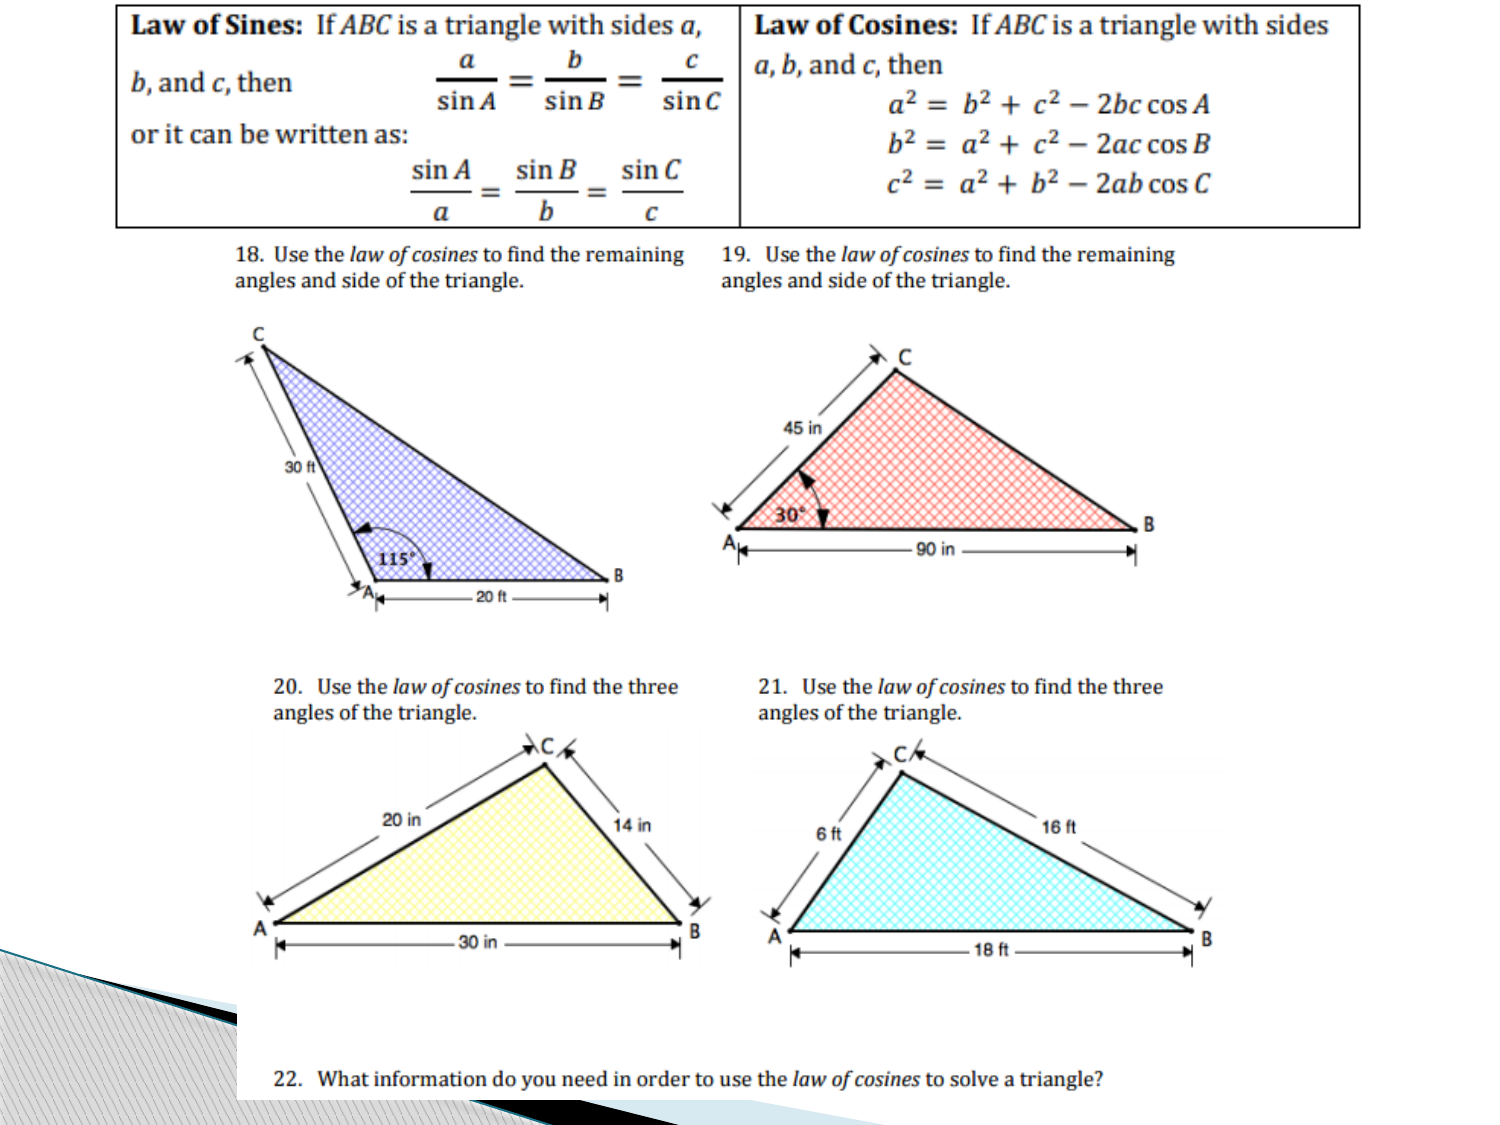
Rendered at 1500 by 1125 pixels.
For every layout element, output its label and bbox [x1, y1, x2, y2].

picture [112, 0, 1365, 623]
picture [237, 662, 1226, 1101]
